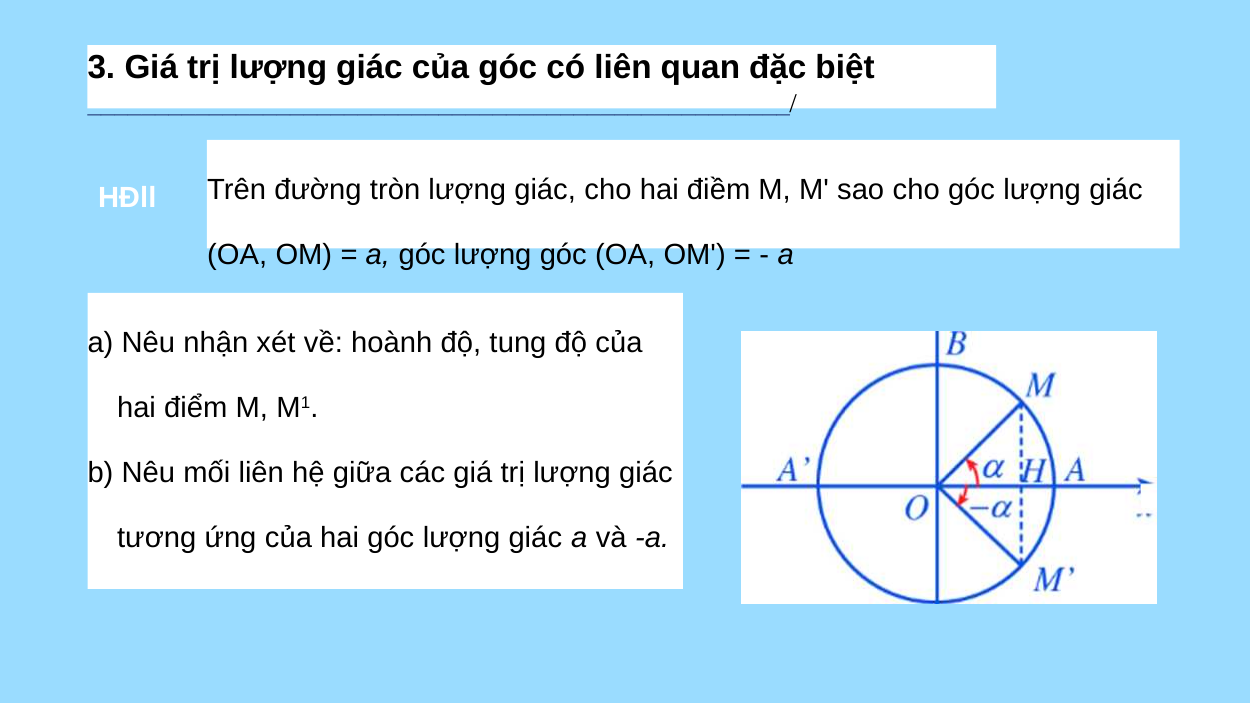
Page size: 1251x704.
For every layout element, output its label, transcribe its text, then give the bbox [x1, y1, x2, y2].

text_box HĐll [85, 178, 170, 208]
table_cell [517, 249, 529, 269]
text_box a) Nêu nhận xét về: hoành độ, tung độ của hai điểm M, M1. b) Nêu mối liên hệ giữa các giá trị lượng giác tương ứng của hai góc lượng giác a và -a. [87, 292, 683, 589]
text_box Trên đường tròn lượng giác, cho hai điềm M, M' sao cho góc lượng giác (OA, OM) = a, góc lượng góc (OA, OM') = - a [206, 139, 1180, 249]
text_box 3. Giá trị lượng giác của góc có liên quan đặc biệt ____________________________________________________/ [87, 45, 997, 109]
picture [741, 331, 1158, 604]
